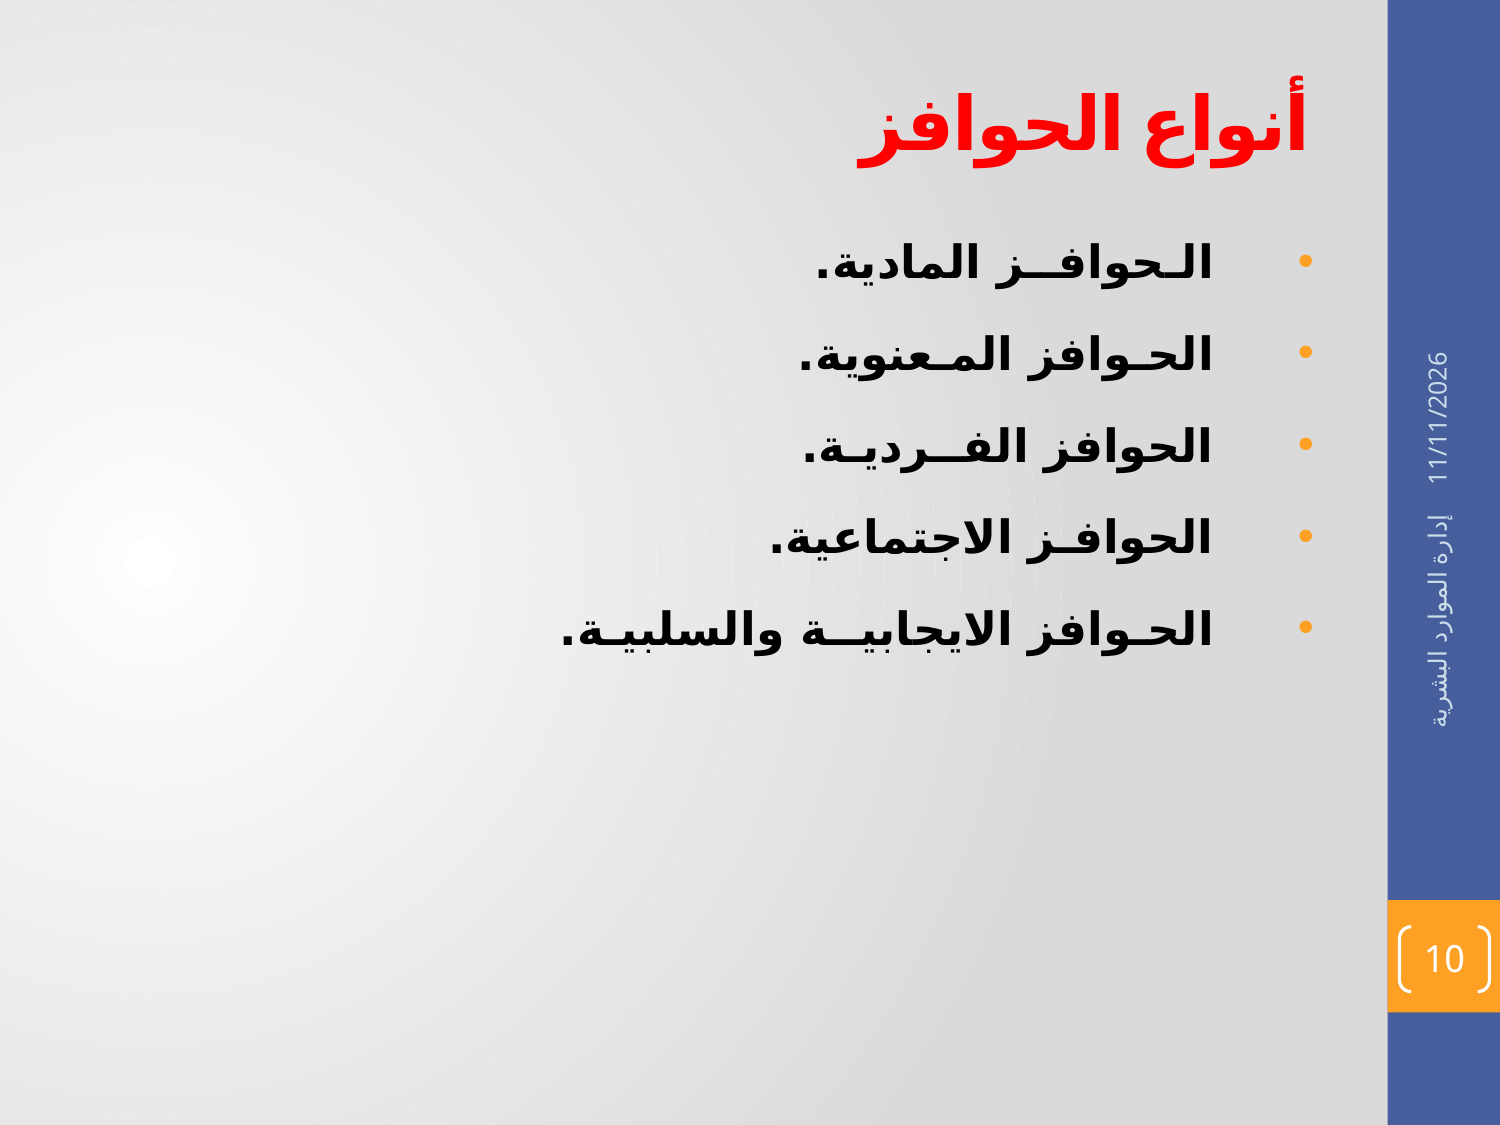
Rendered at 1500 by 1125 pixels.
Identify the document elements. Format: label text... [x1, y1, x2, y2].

list الـحوافــز المادية. الحـوافز المـعنوية. الحوافز الفــرديـة. الحوافـز الاجتماعية. الحـوافز الايجابيــة والسلبيـة. [92, 198, 1329, 1094]
footer إدارة الموارد البشرية [1408, 500, 1469, 889]
title أنواع الحوافز [75, 45, 1325, 197]
slide_number 10 [1397, 925, 1492, 994]
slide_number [1408, 100, 1469, 500]
